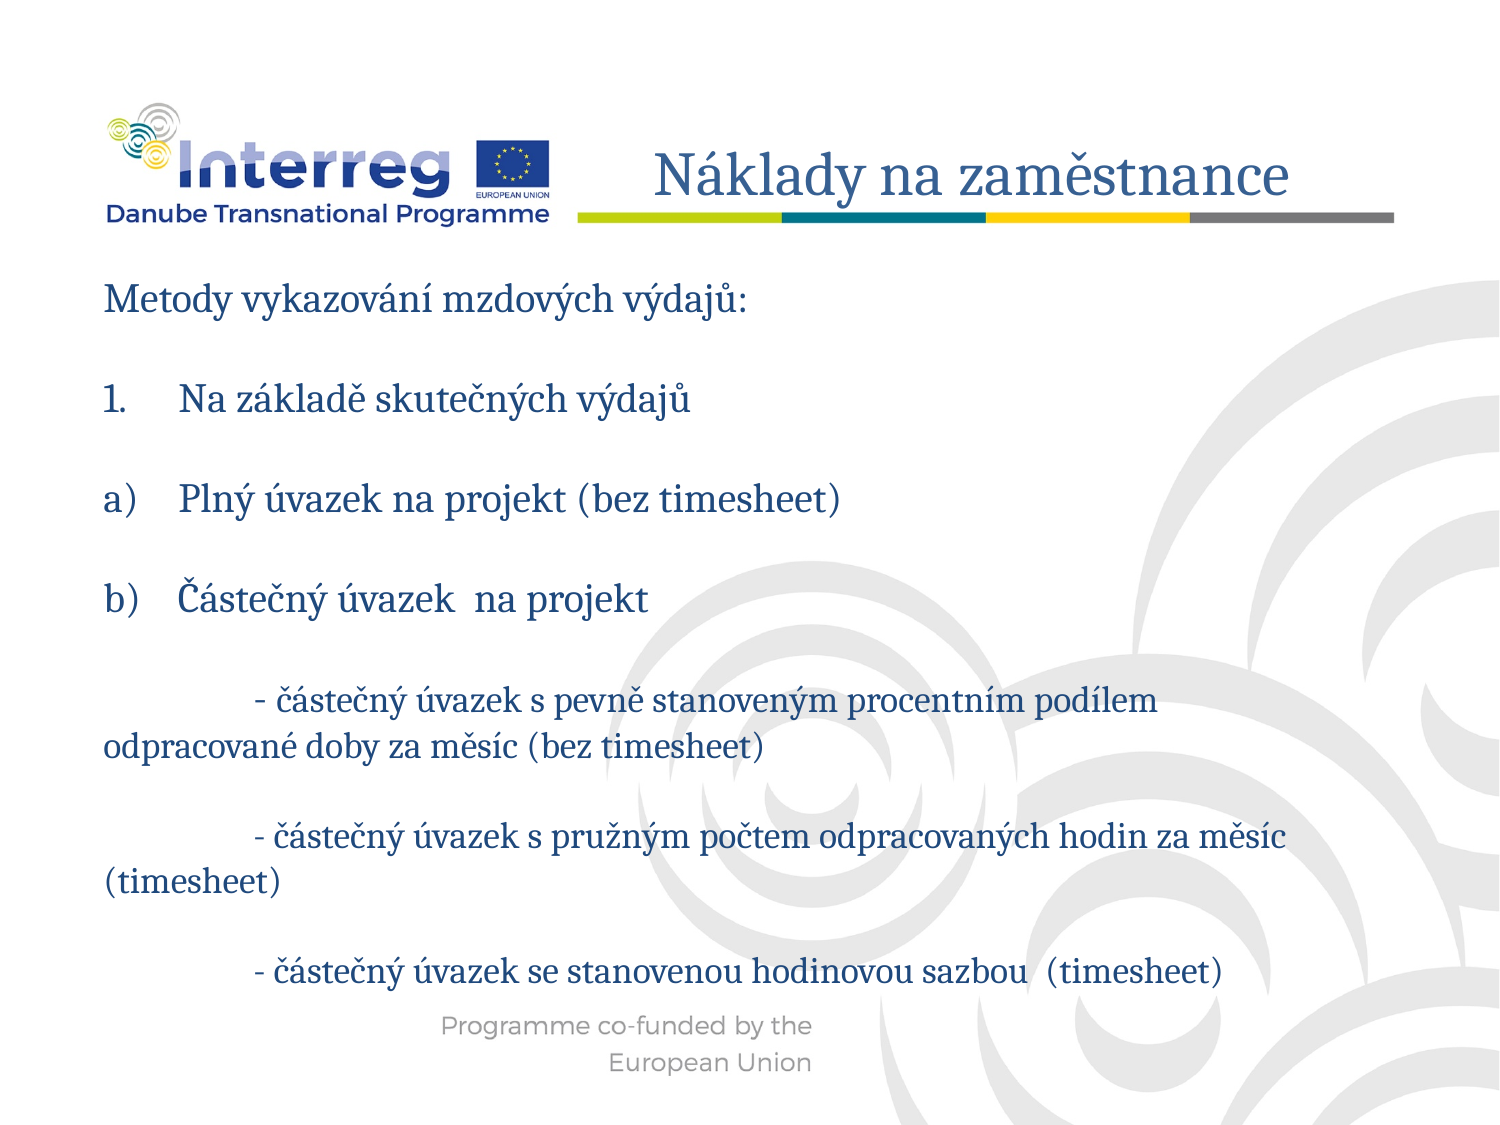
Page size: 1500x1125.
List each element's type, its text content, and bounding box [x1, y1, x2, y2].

text_box Metody vykazování mzdových výdajů: Na základě skutečných výdajů Plný úvazek na projekt (bez timesheet) b) Částečný úvazek na projekt - částečný úvazek s pevně stanoveným procentním podílem odpracované doby za měsíc (bez timesheet) - částečný úvazek s pružným počtem odpracovaných hodin za měsíc (timesheet) - částečný úvazek se stanovenou hodinovou sazbou (timesheet) [88, 263, 1436, 1049]
picture [0, 0, 1500, 1125]
text_box Náklady na zaměstnance [560, 125, 1384, 220]
